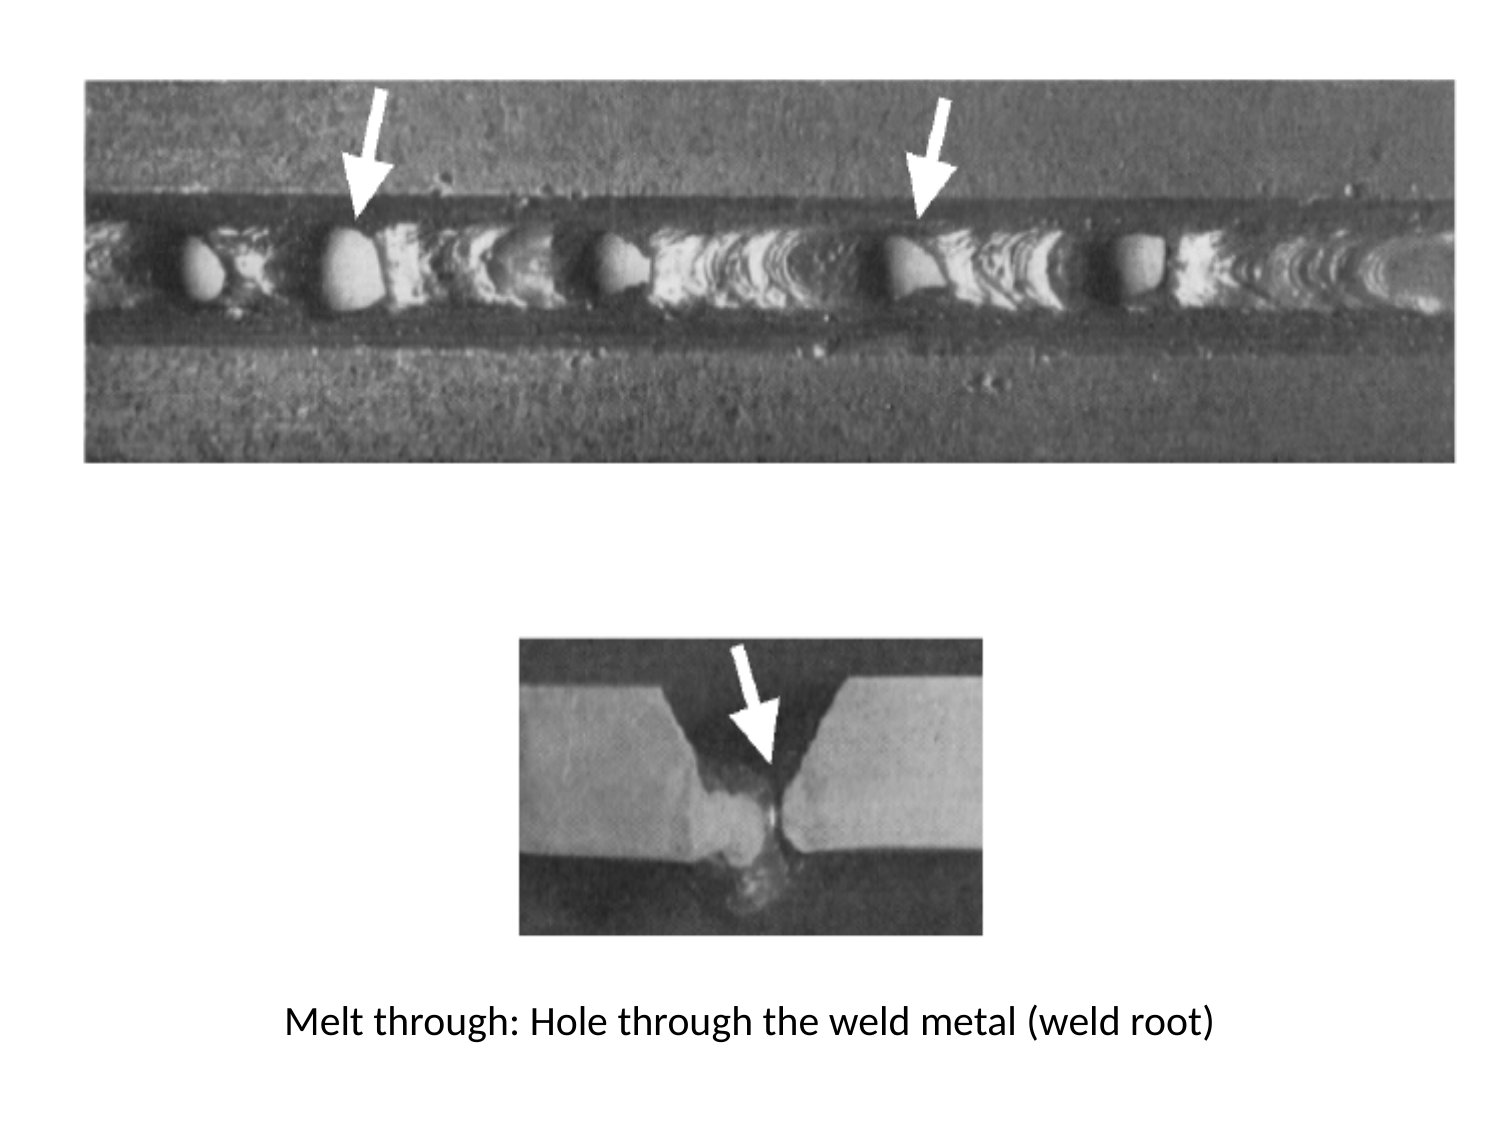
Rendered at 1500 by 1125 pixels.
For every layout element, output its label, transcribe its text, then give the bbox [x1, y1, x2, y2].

title Melt through: Hole through the weld metal (weld root) [75, 975, 1425, 1063]
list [62, 62, 1476, 951]
